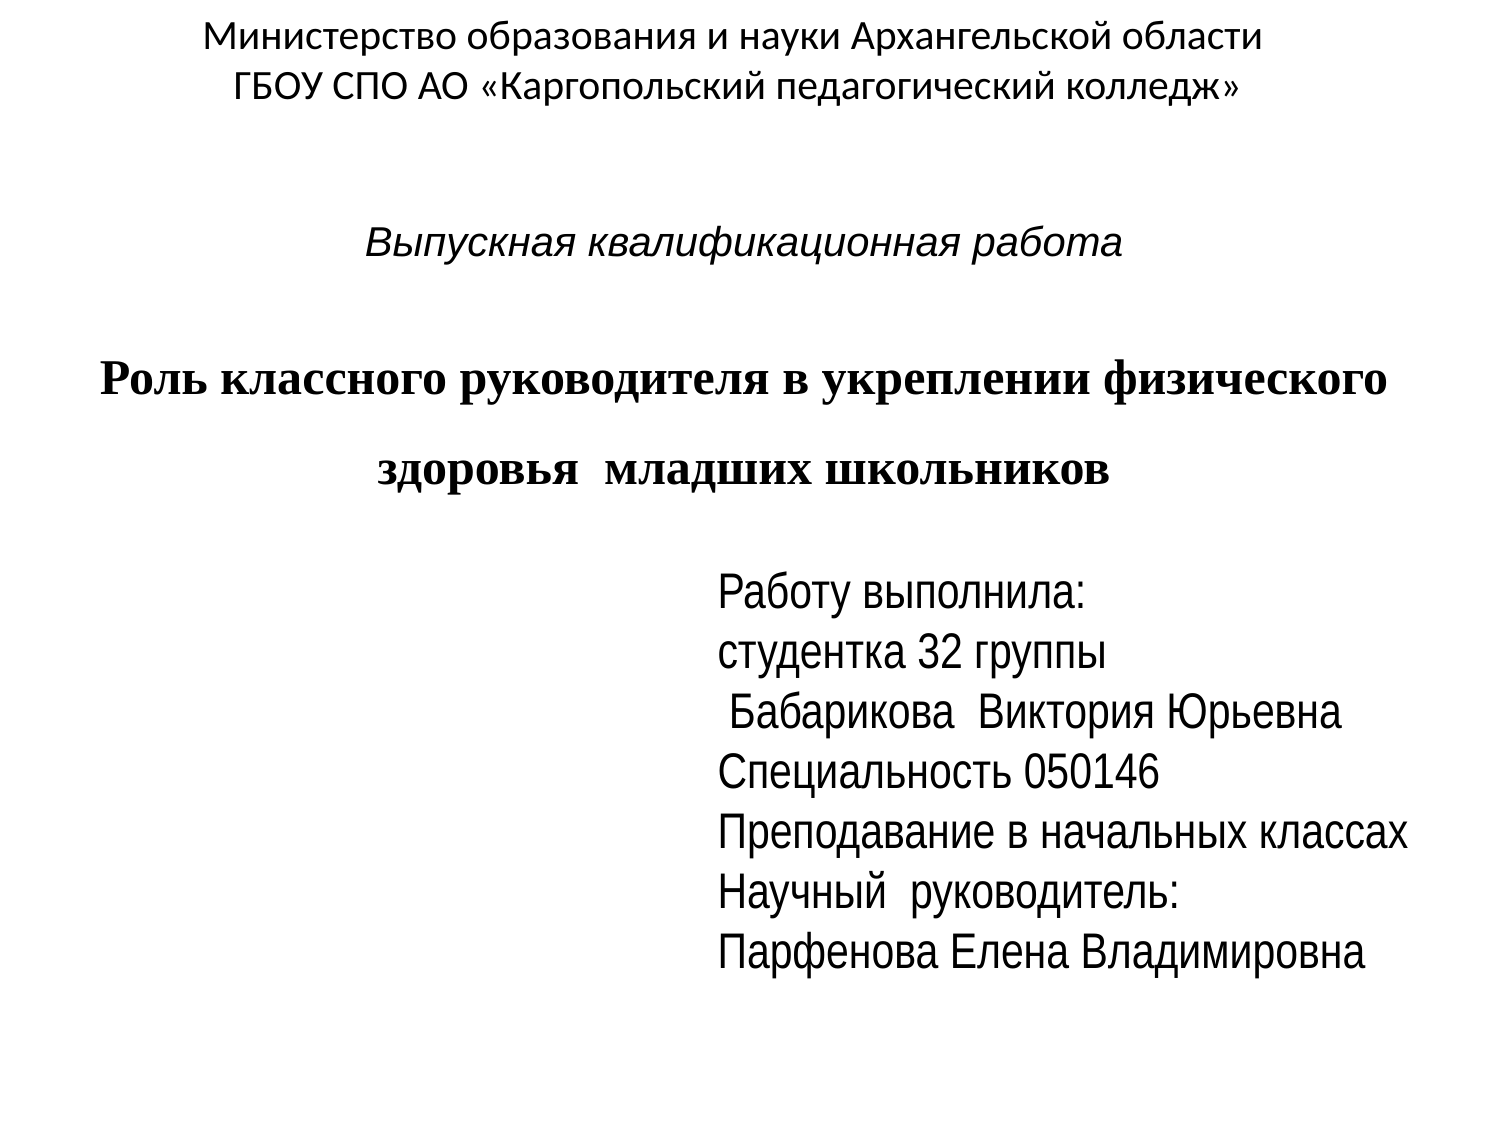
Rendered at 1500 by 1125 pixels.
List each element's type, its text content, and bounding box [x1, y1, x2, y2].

text_box Работу выполнила: студентка 32 группы Бабарикова Виктория Юрьевна Специальность 050146 Преподавание в начальных классах Научный руководитель: Парфенова Елена Владимировна [702, 550, 1465, 1076]
text_box Выпускная квалификационная работа Роль классного руководителя в укреплении физического здоровья младших школьников [41, 206, 1447, 552]
text_box Министерство образования и науки Архангельской области ГБОУ СПО АО «Каргопольский педагогический колледж» [187, 0, 1289, 116]
